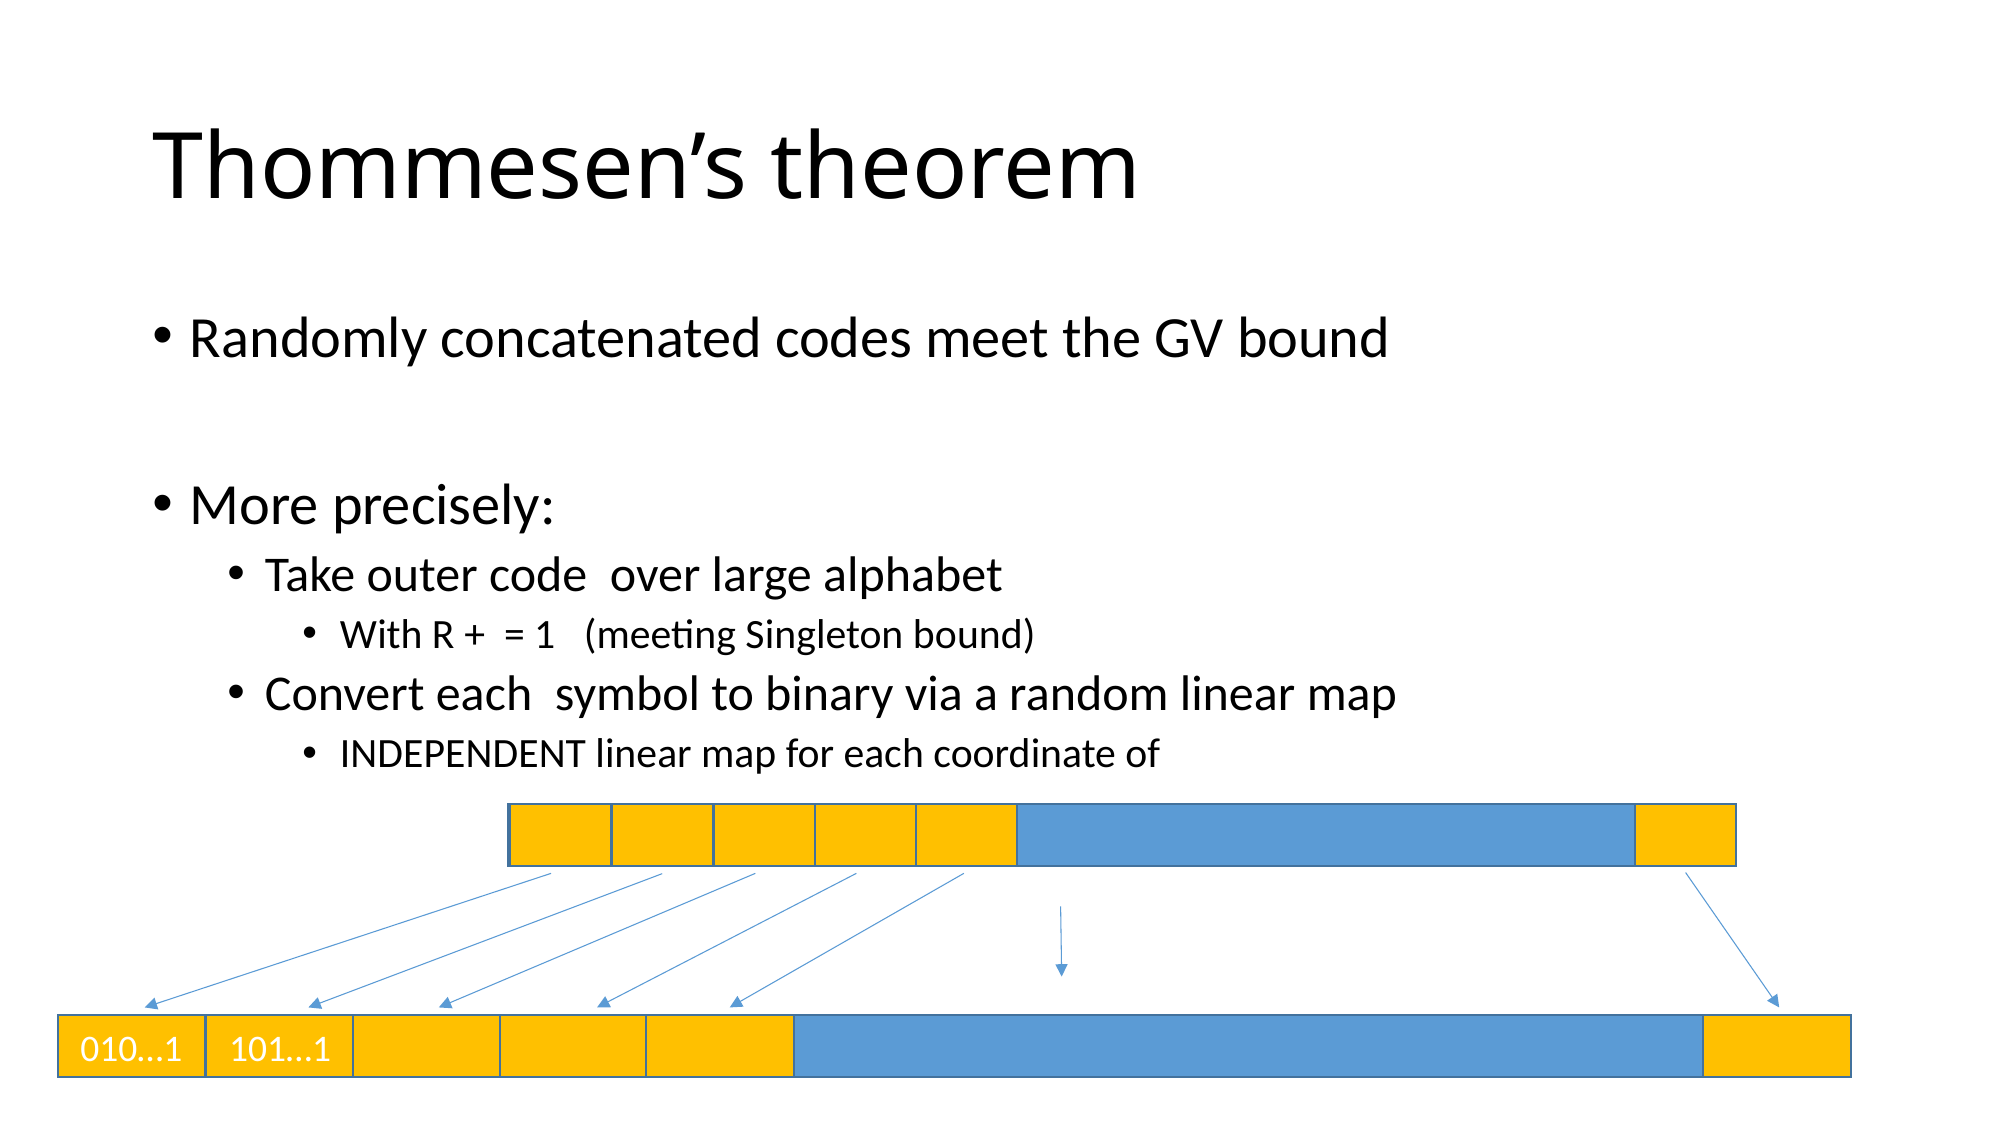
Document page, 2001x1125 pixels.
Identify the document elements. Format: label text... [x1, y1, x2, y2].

text_box 010…1 [57, 1014, 205, 1078]
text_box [144, 873, 308, 1008]
text_box [713, 803, 816, 867]
text_box [816, 803, 917, 867]
text_box [509, 803, 611, 867]
text_box [352, 1014, 501, 1078]
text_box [308, 873, 438, 1008]
text_box 101…1 [205, 1014, 352, 1078]
title Thommesen’s theorem [137, 59, 1863, 278]
text_box [611, 803, 713, 867]
text_box [917, 803, 1018, 867]
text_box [1685, 872, 1780, 1008]
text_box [729, 873, 964, 1008]
text_box [1634, 803, 1737, 867]
text_box [1702, 1014, 1852, 1078]
text_box [795, 1014, 1702, 1078]
text_box [645, 1014, 795, 1078]
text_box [597, 873, 729, 1008]
text_box [1018, 803, 1634, 867]
text_box [501, 1014, 645, 1078]
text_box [438, 873, 597, 1008]
